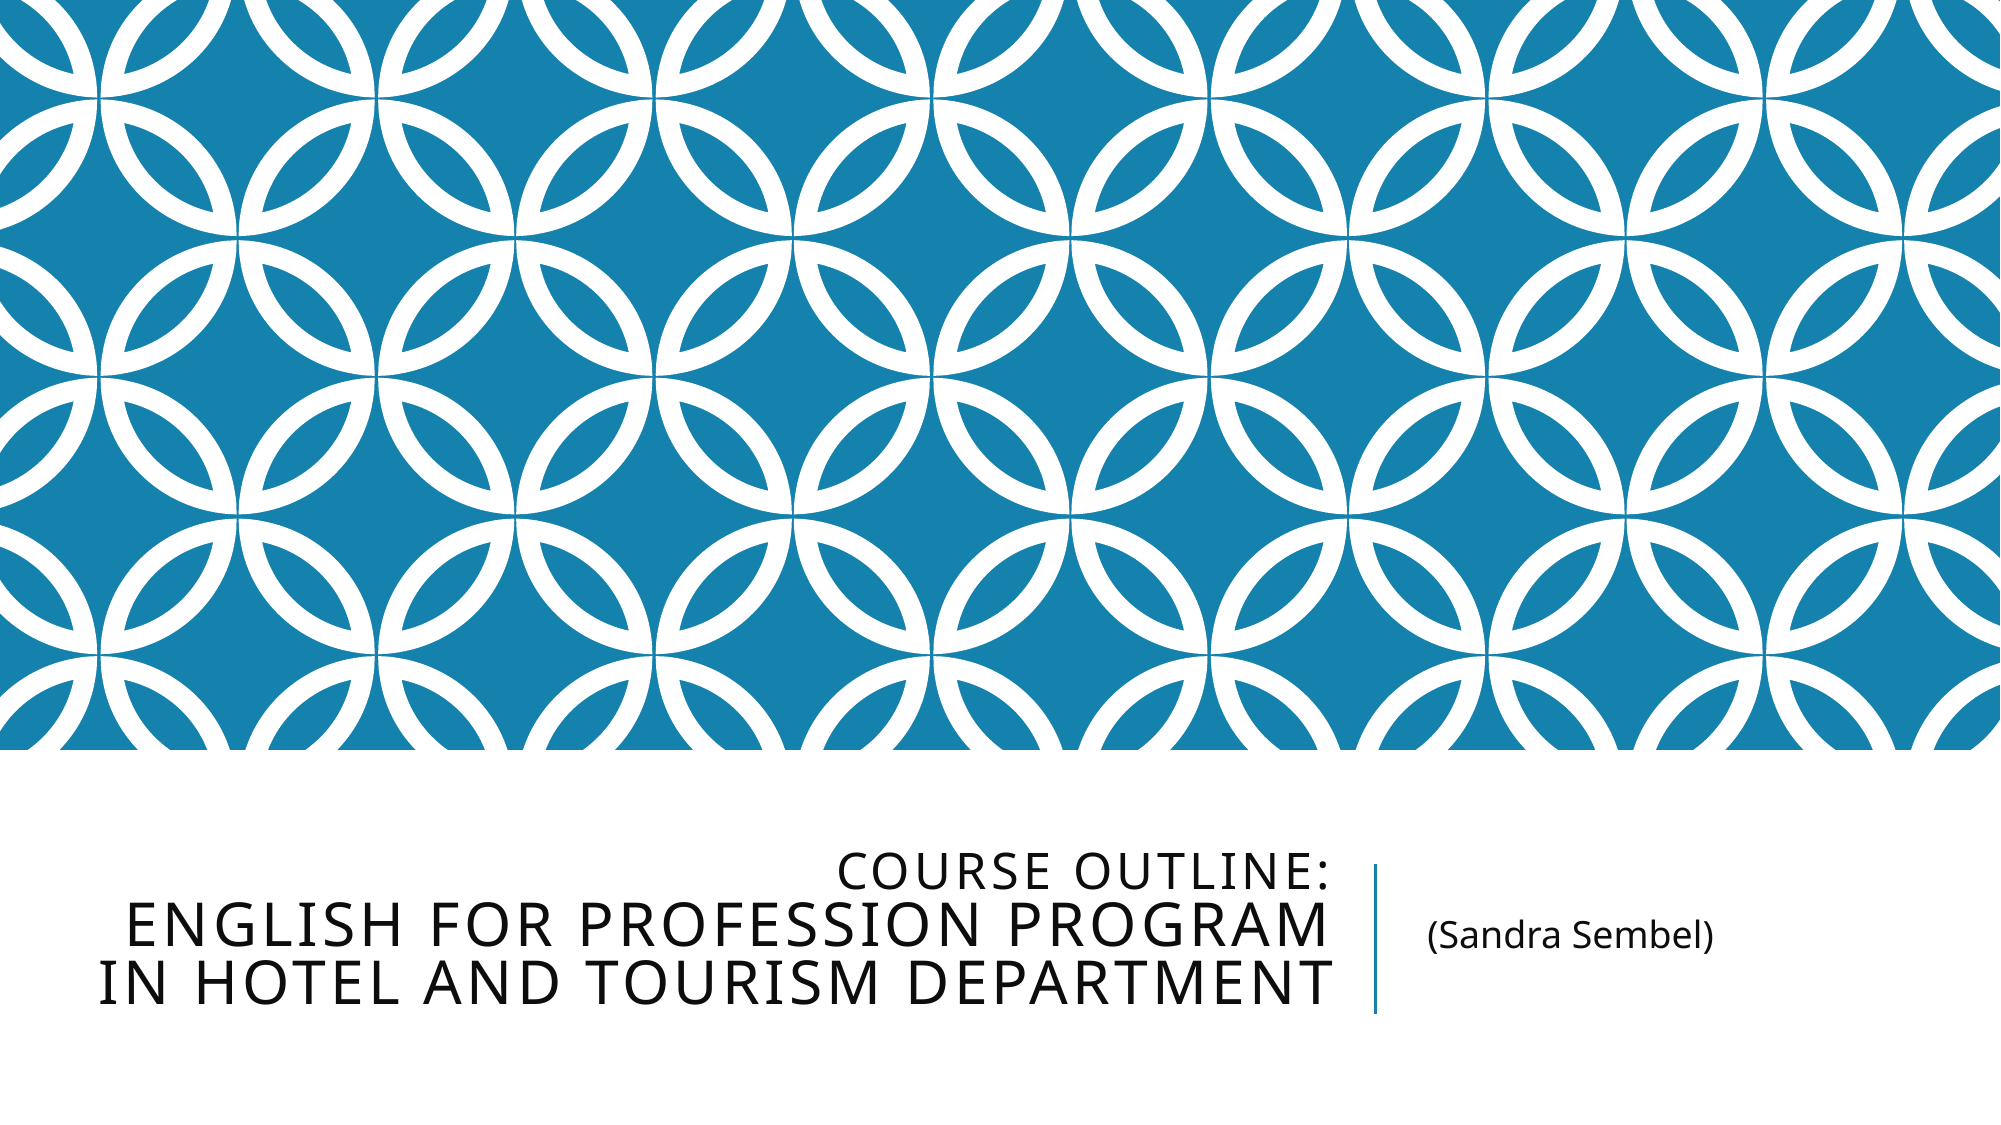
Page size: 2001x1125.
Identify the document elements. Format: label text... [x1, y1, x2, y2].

title Course Outline: English for Profession Program in Hotel and Tourism Department [75, 813, 1350, 1054]
subtitle (Sandra Sembel) [1412, 813, 1938, 1054]
